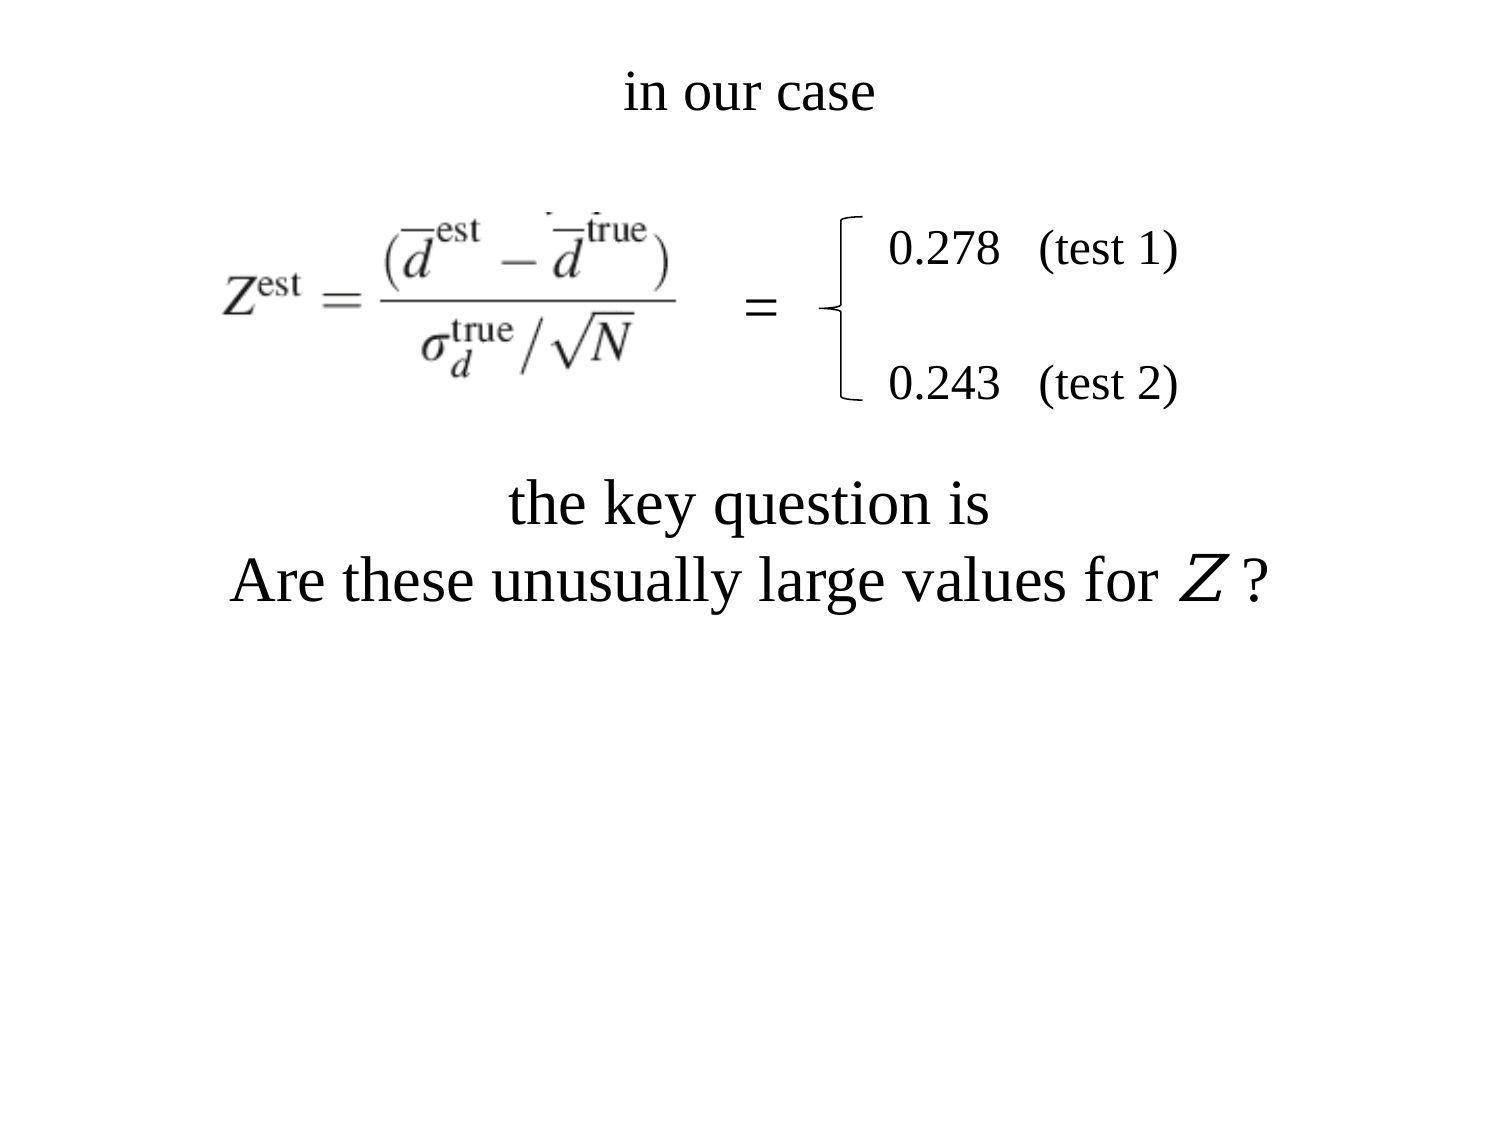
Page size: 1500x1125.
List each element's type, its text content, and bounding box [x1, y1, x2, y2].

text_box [728, 169, 1499, 455]
text_box the key question is Are these unusually large values for Z ? [0, 424, 1500, 650]
picture [199, 212, 713, 396]
title in our case [0, 24, 1500, 150]
